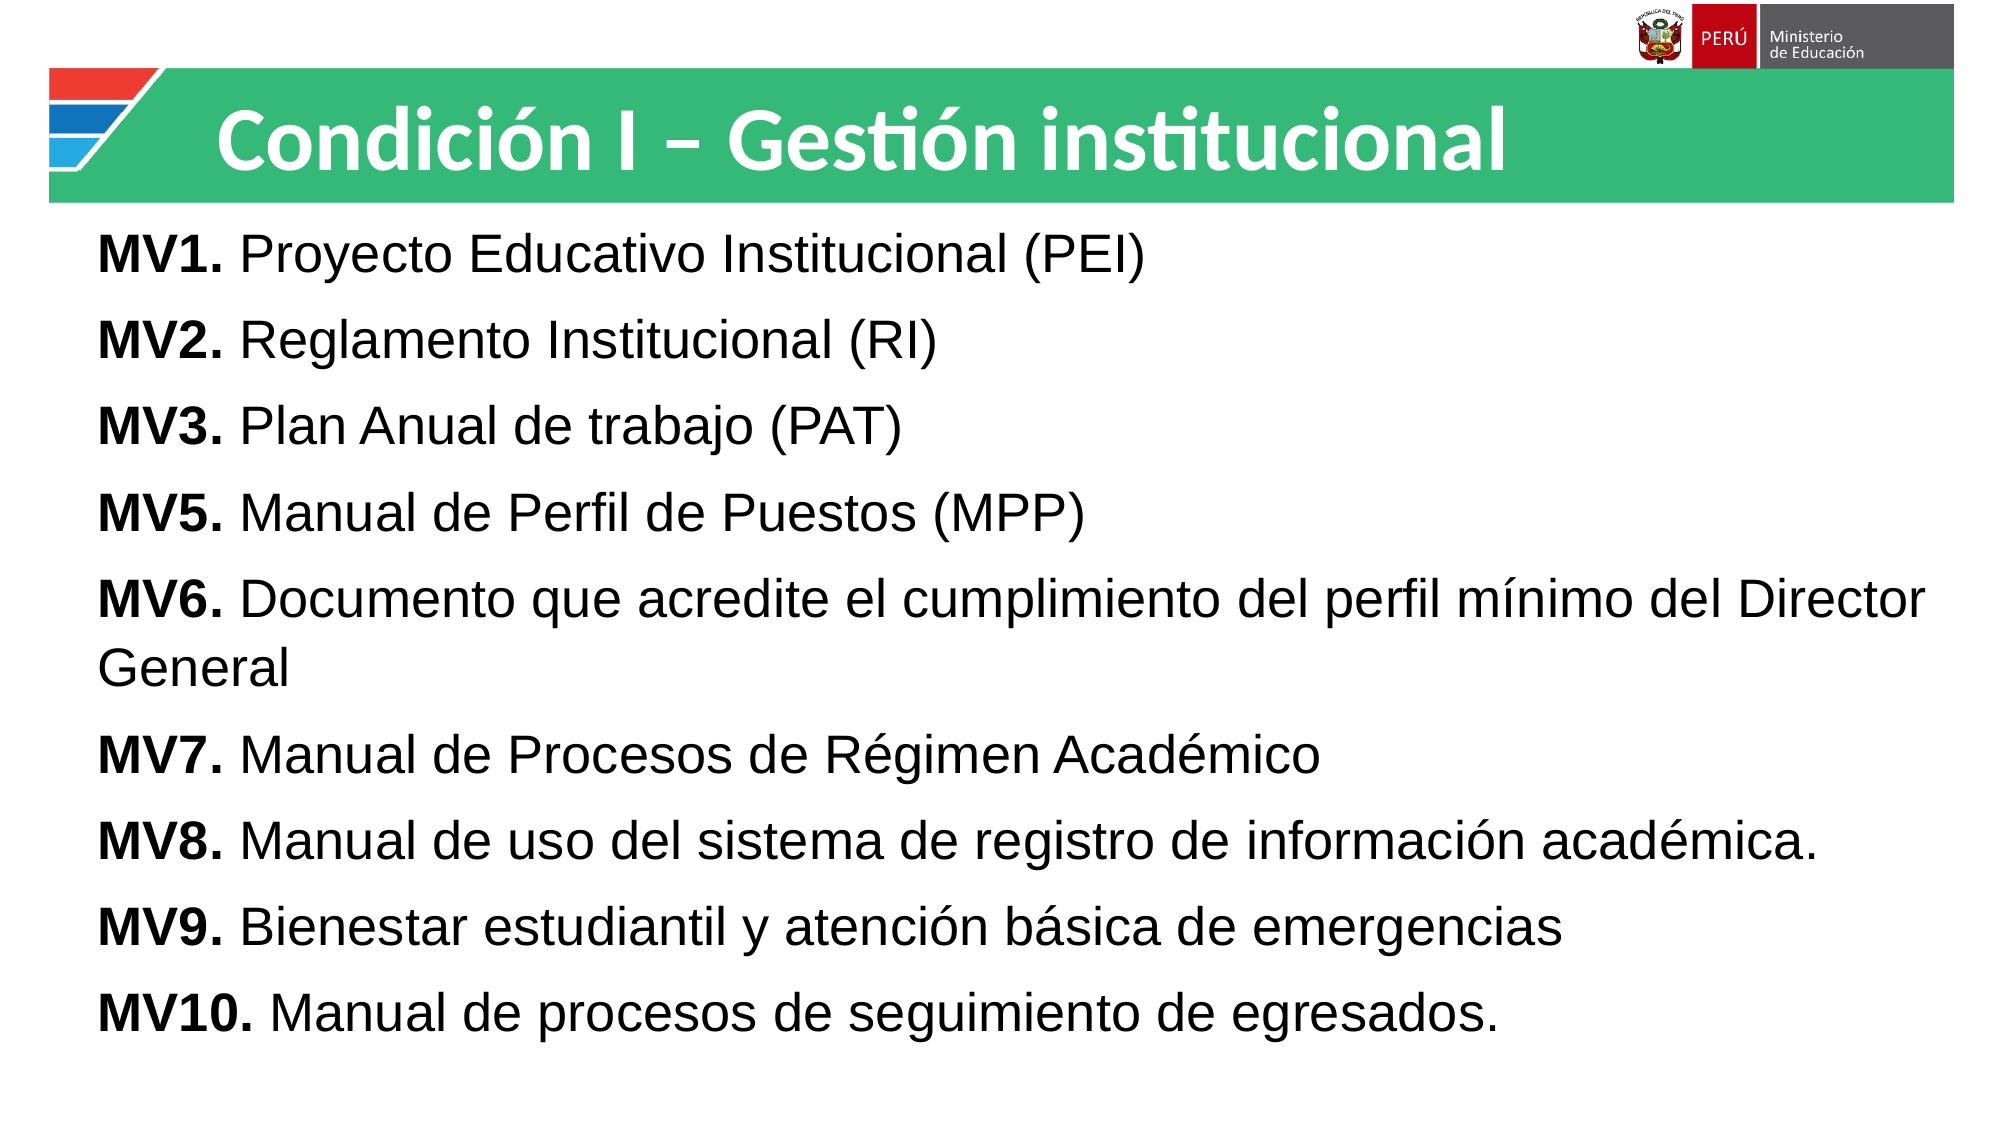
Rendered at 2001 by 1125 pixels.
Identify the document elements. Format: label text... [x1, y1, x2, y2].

picture [49, 1, 1955, 203]
text_box MV1. Proyecto Educativo Institucional (PEI) MV2. Reglamento Institucional (RI) MV3. Plan Anual de trabajo (PAT) MV5. Manual de Perfil de Puestos (MPP) MV6. Documento que acredite el cumplimiento del perfil mínimo del Director General MV7. Manual de Procesos de Régimen Académico MV8. Manual de uso del sistema de registro de información académica. MV9. Bienestar estudiantil y atención básica de emergencias MV10. Manual de procesos de seguimiento de egresados. [82, 206, 1954, 1050]
